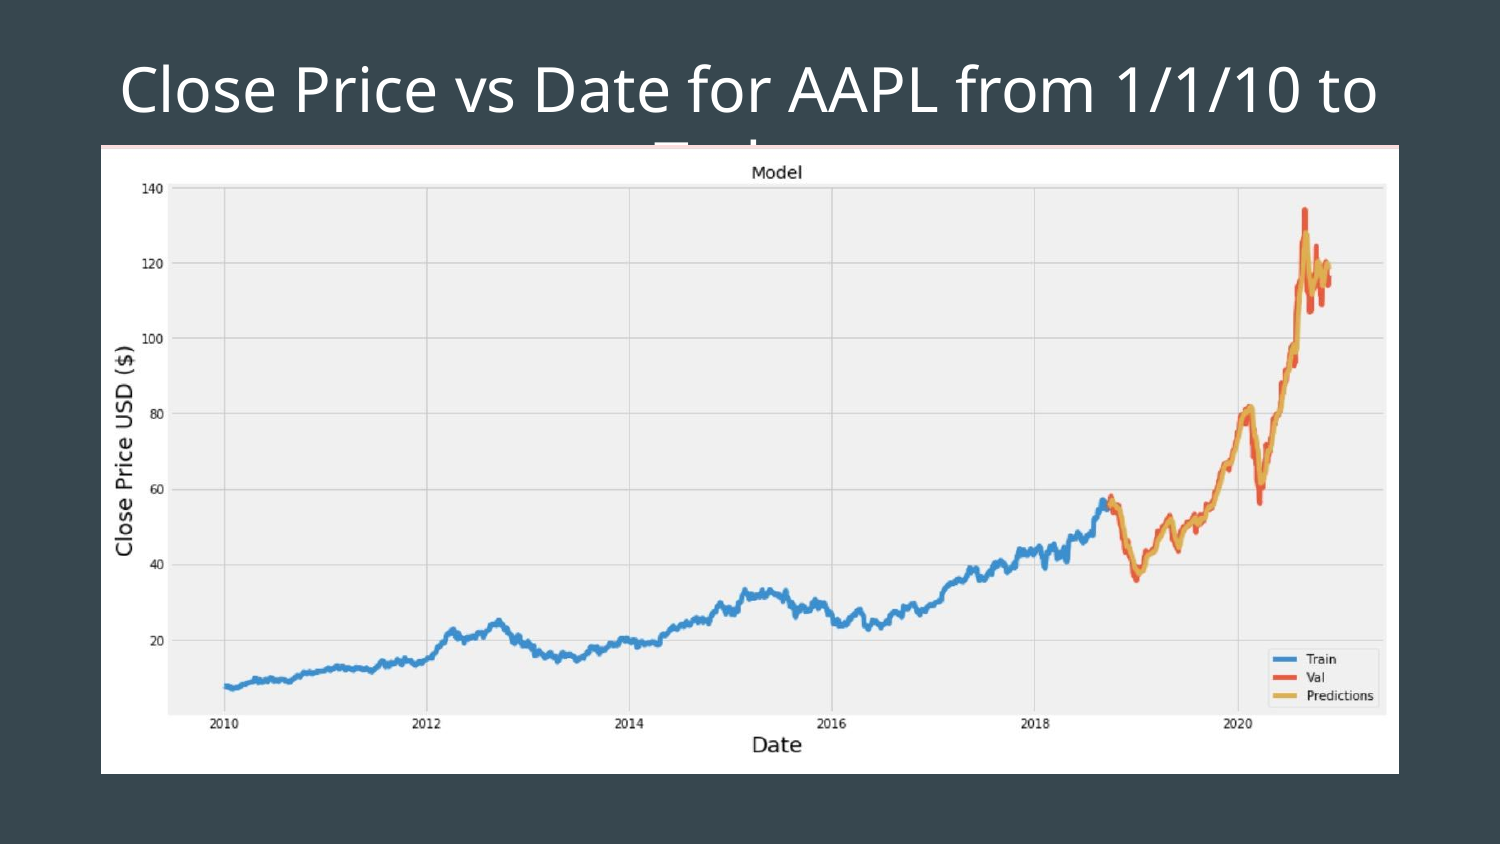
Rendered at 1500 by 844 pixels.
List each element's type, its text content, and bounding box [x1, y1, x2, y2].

picture [101, 144, 1399, 774]
title Close Price vs Date for AAPL from 1/1/10 to Today [51, 35, 1449, 130]
